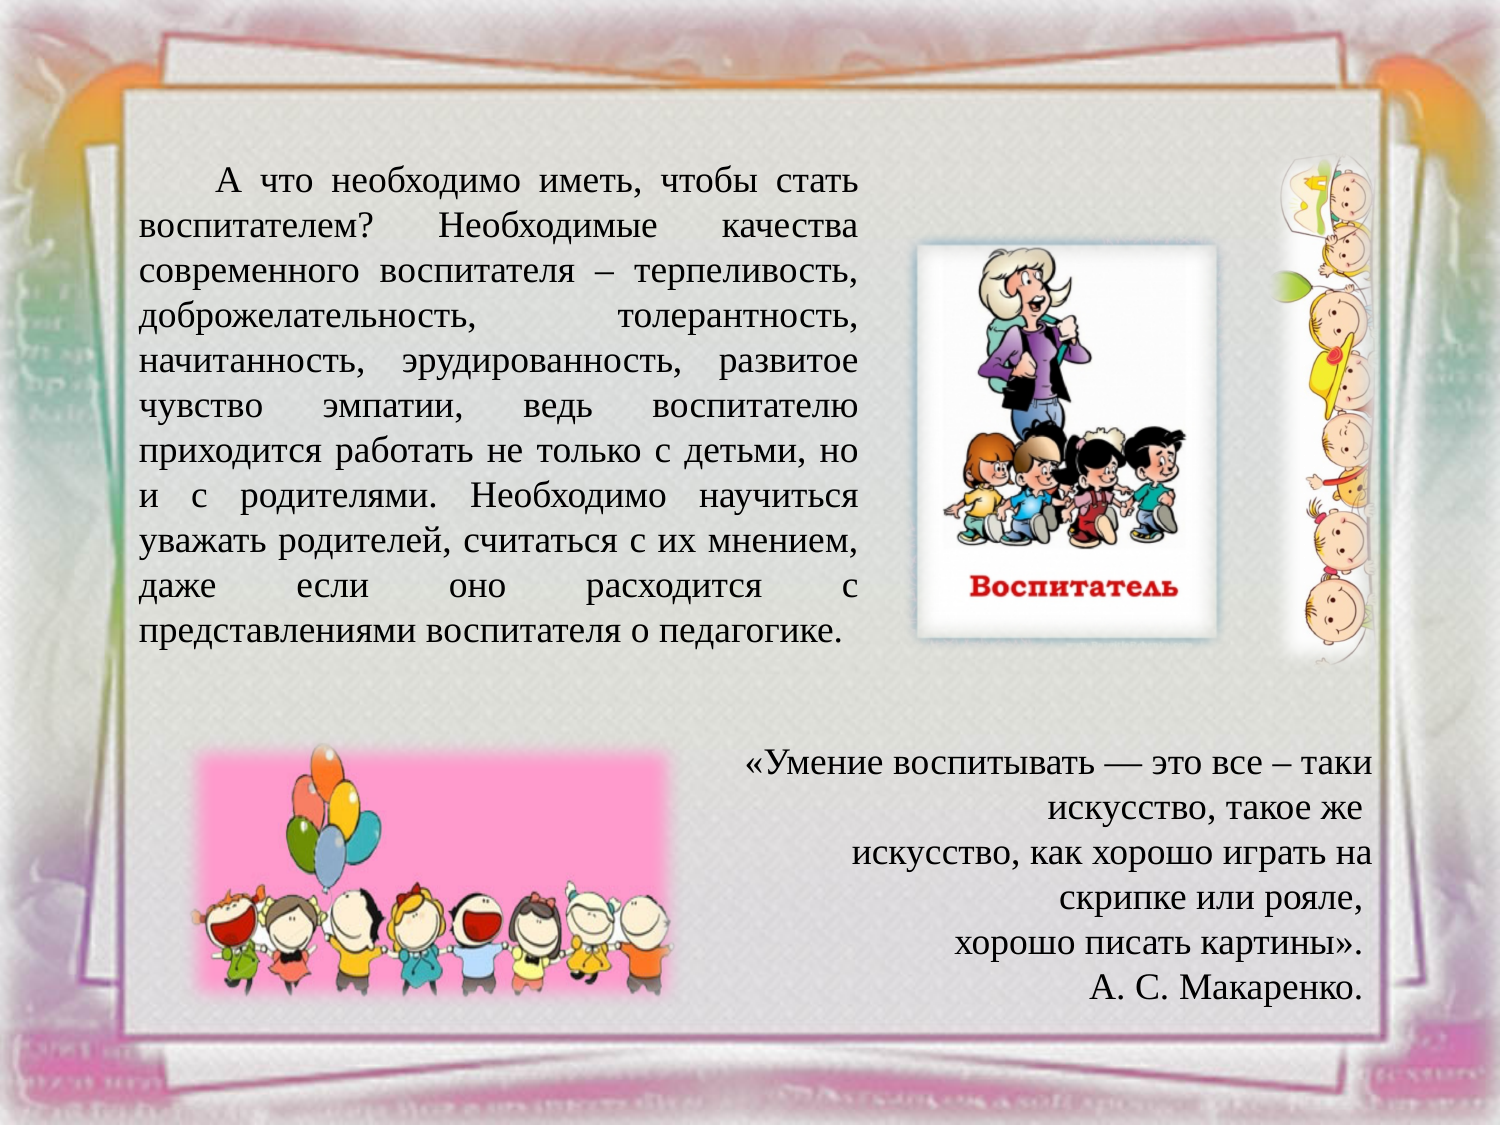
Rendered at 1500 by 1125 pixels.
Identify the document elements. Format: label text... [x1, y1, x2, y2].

text_box «Умение воспитывать — это все – таки искусство, такое же искусство, как хорошо играть на скрипке или рояле, хорошо писать картины». А. С. Макаренко. [714, 729, 1388, 1060]
text_box [141, 216, 1359, 855]
picture [0, 0, 1500, 1125]
text_box А что необходимо иметь, чтобы стать воспитателем? Необходимые качества современного воспитателя – терпеливость, доброжелательность, толерантность, начитанность, эрудированность, развитое чувство эмпатии, ведь воспитателю приходится работать не только с детьми, но и с родителями. Необходимо научиться уважать родителей, считаться с их мнением, даже если оно расходится с представлениями воспитателя о педагогике. [123, 147, 874, 658]
